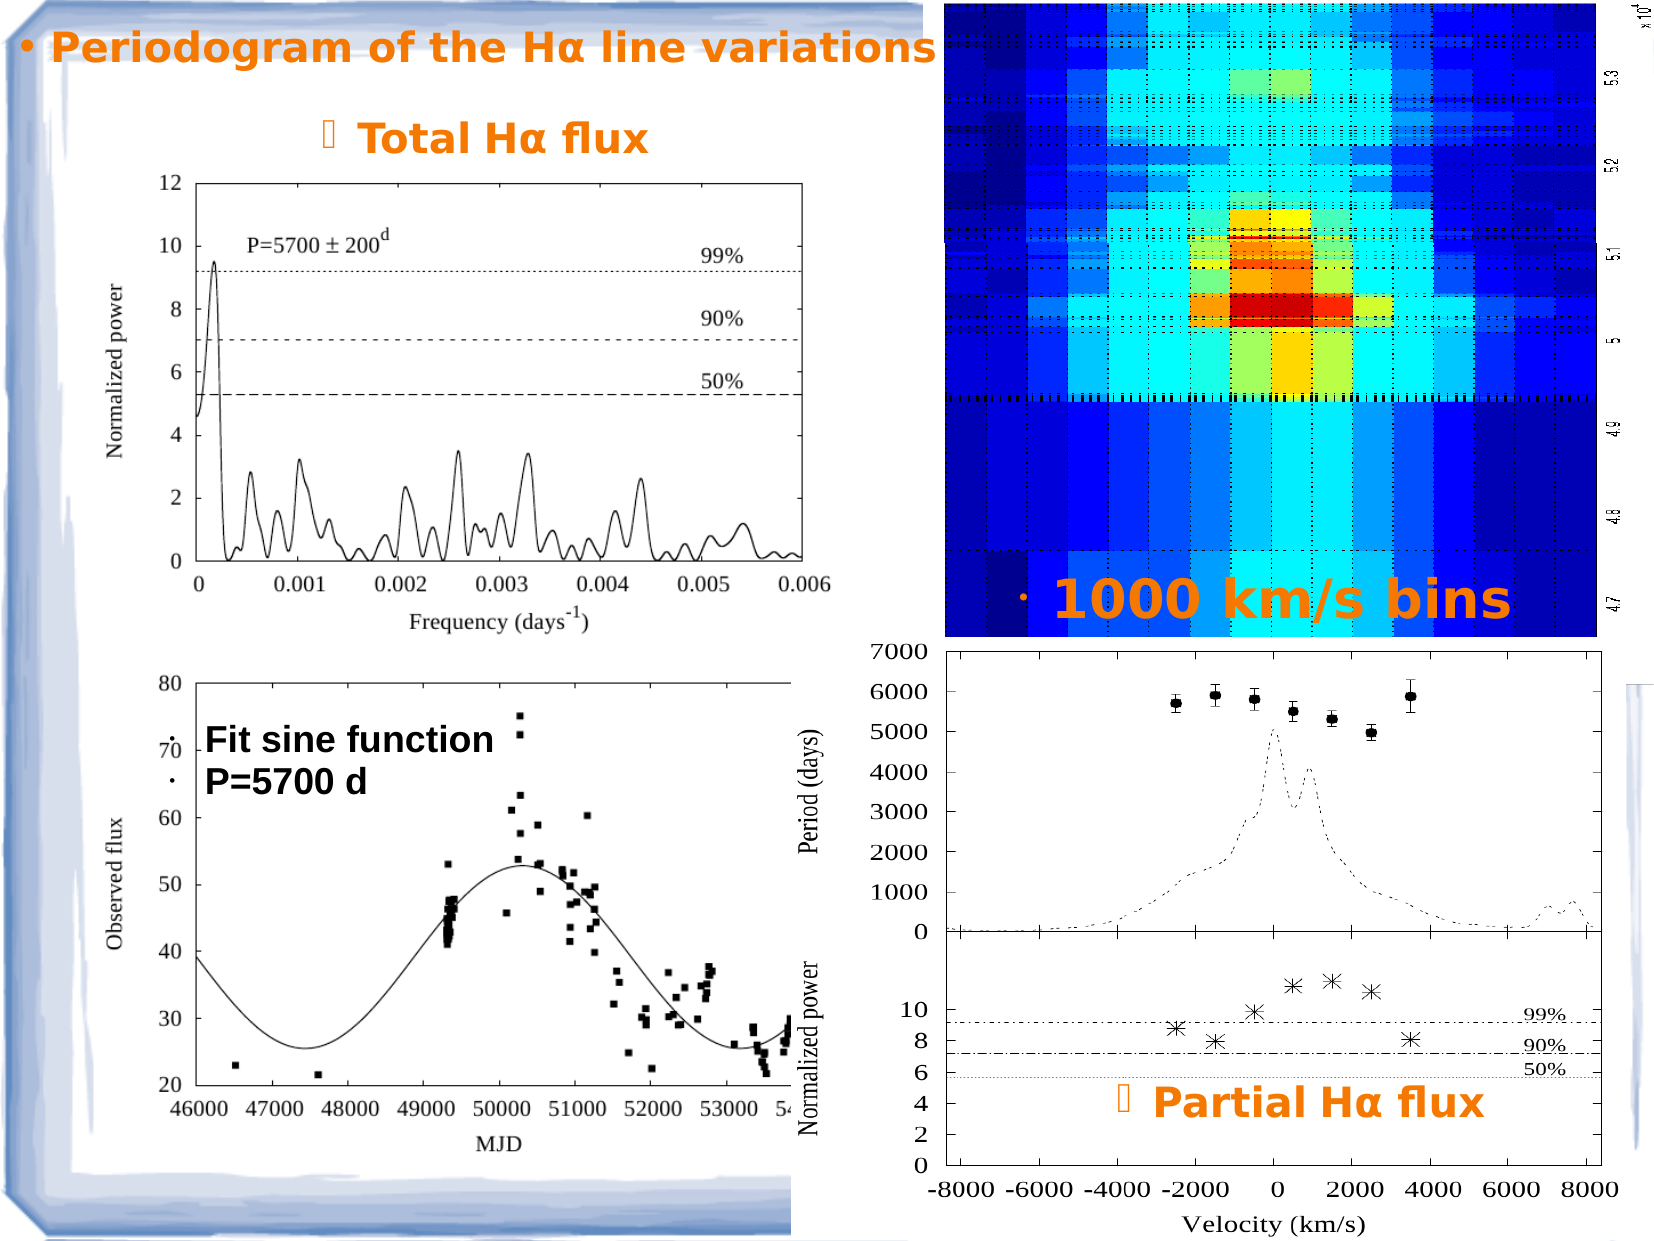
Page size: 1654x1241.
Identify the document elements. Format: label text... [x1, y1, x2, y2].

picture [0, 0, 1654, 1241]
text_box Periodogram of the Hα line variations [0, 15, 916, 95]
text_box Total Hα flux [307, 106, 629, 164]
